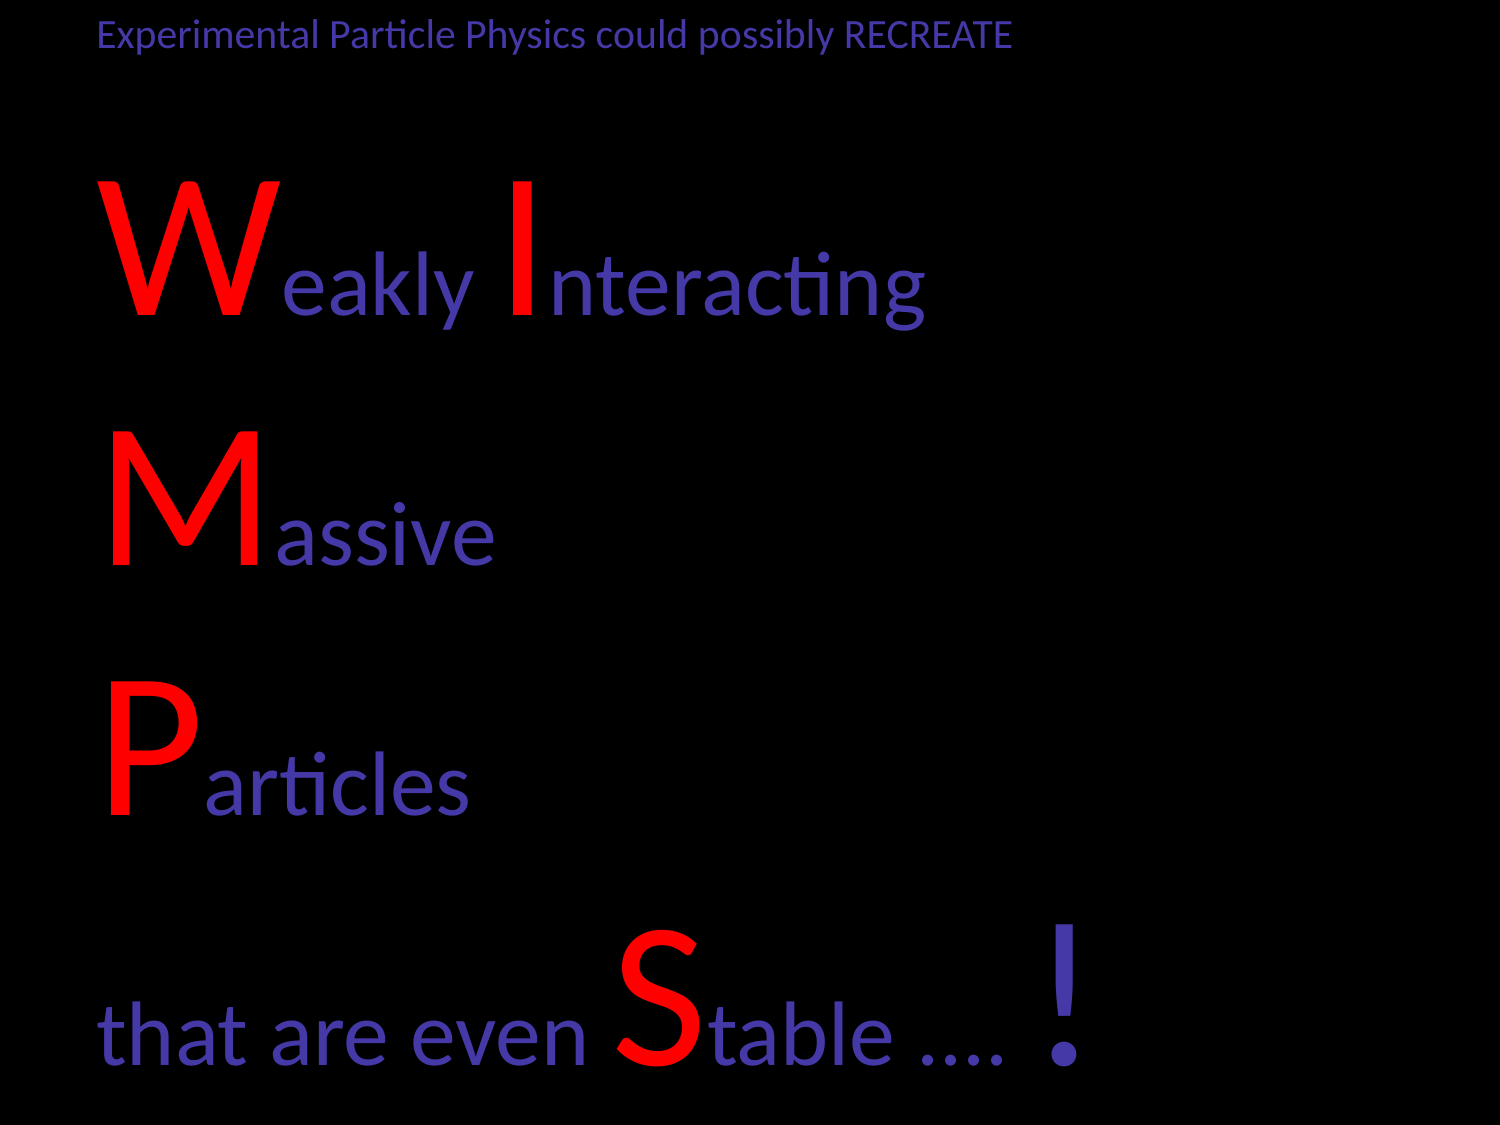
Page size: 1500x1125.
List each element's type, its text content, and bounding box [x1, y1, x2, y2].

text_box Experimental Particle Physics could possibly RECREATE Weakly Interacting Massive Particles that are even Stable .... ! [81, 0, 1434, 1115]
